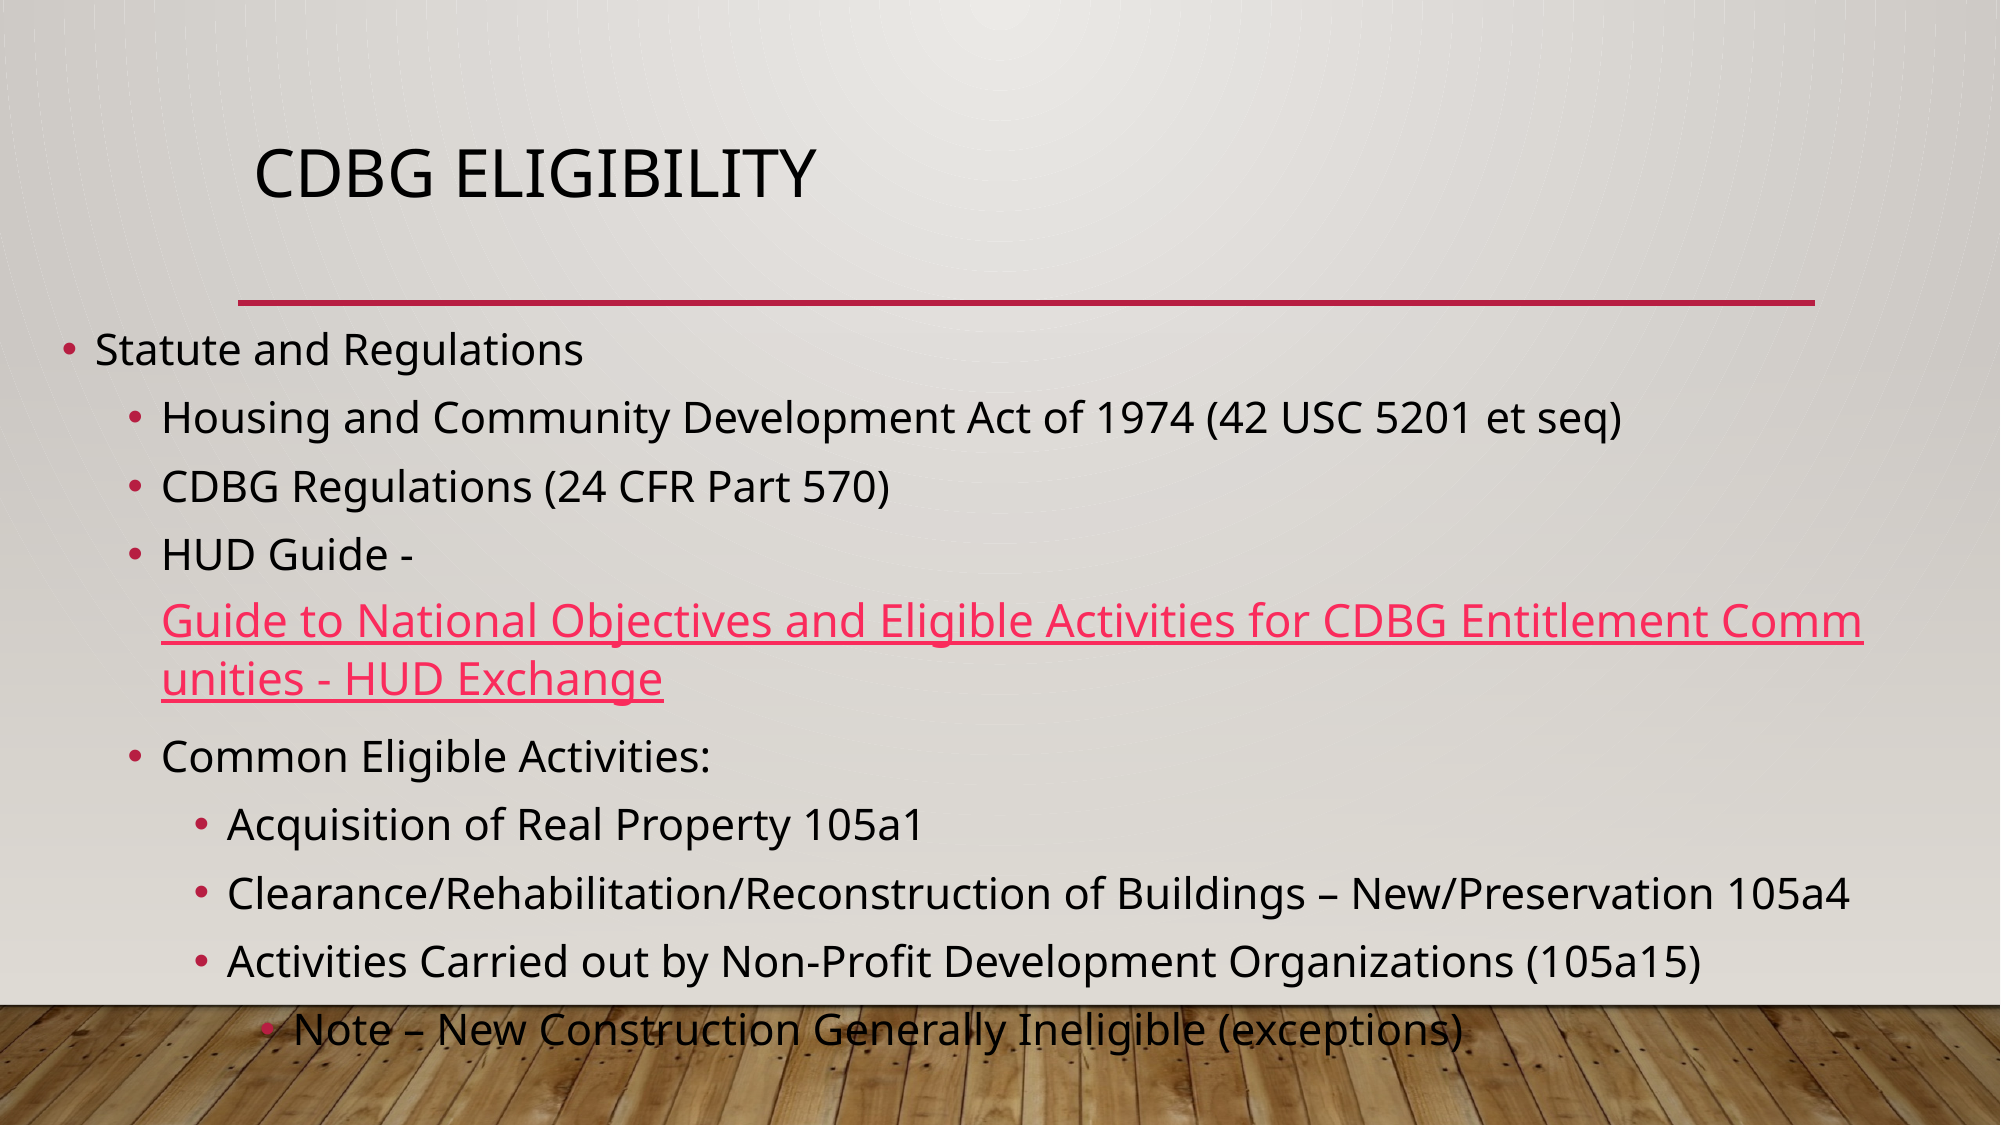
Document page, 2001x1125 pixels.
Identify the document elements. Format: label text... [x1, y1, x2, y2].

title CDBG Eligibility [238, 131, 1814, 304]
picture [0, 1005, 2000, 1125]
list Statute and Regulations Housing and Community Development Act of 1974 (42 USC 5201 et seq) CDBG Regulations (24 CFR Part 570) HUD Guide - Guide to National Objectives and Eligible Activities for CDBG Entitlement Communities - HUD Exchange Common Eligible Activities: Acquisition of Real Property 105a1 Clearance/Rehabilitation/Reconstruction of Buildings – New/Preservation 105a4 Activities Carried out by Non-Profit Development Organizations (105a15) Note – New Construction Generally Ineligible (exceptions) [46, 304, 1905, 1027]
